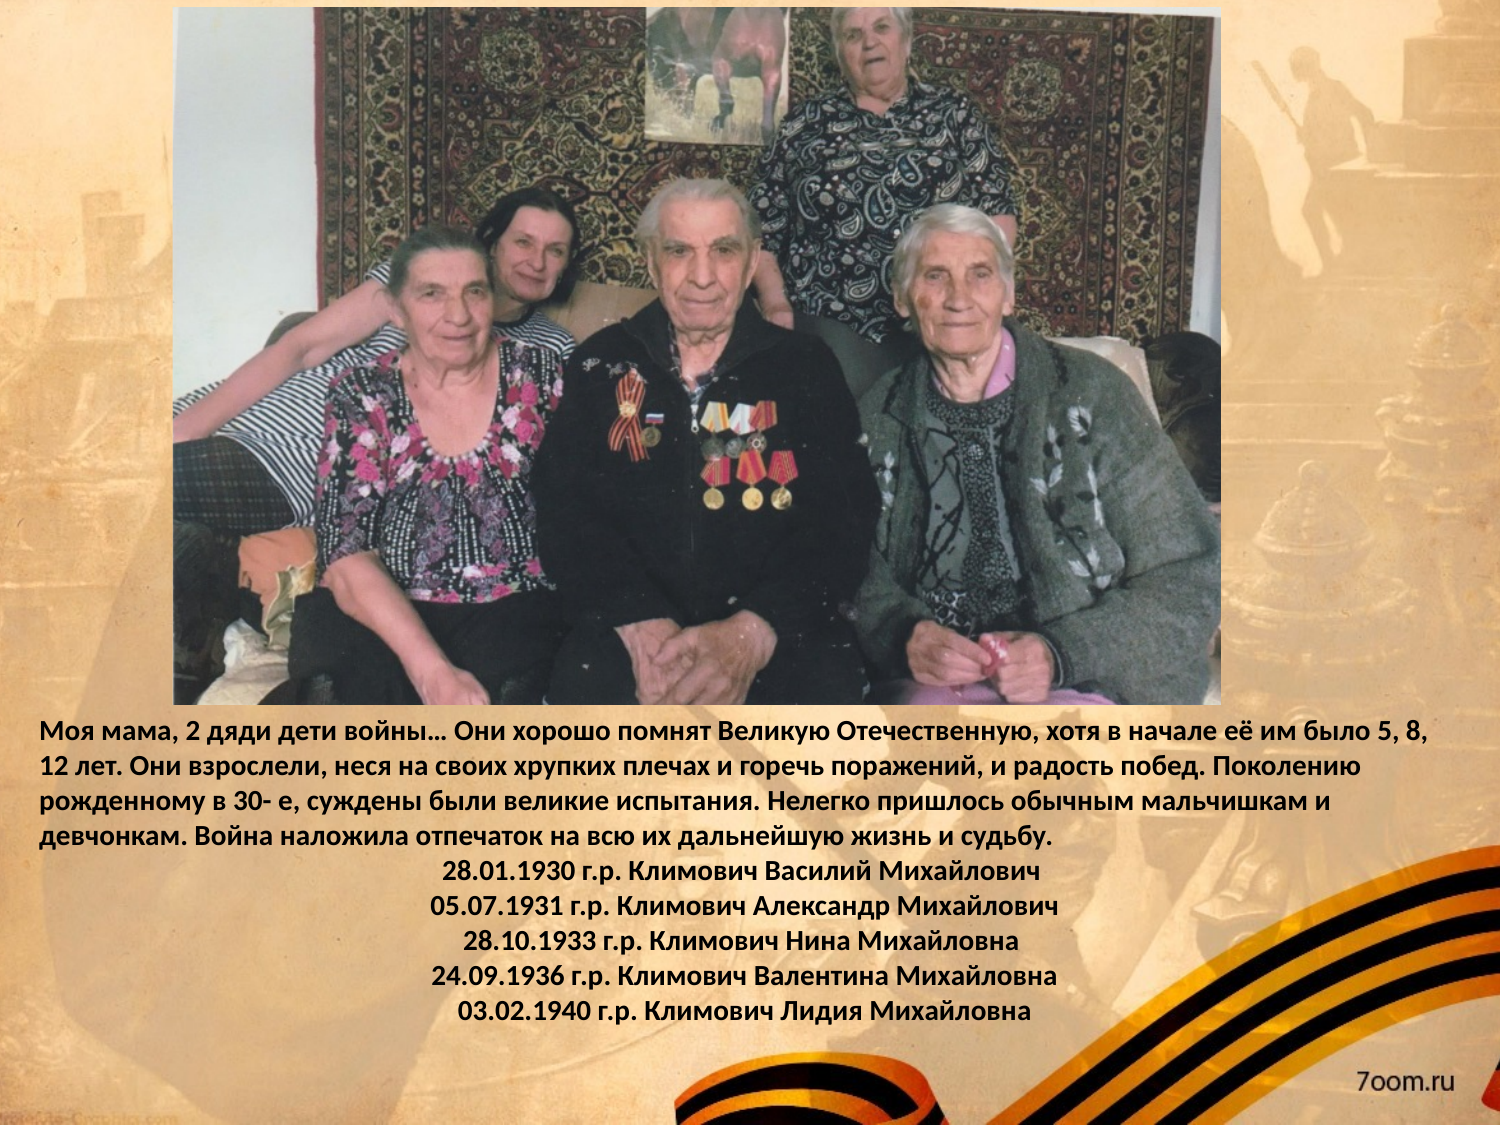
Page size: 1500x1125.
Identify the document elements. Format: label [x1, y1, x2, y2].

list [0, 0, 1500, 1125]
picture [172, 7, 1222, 705]
